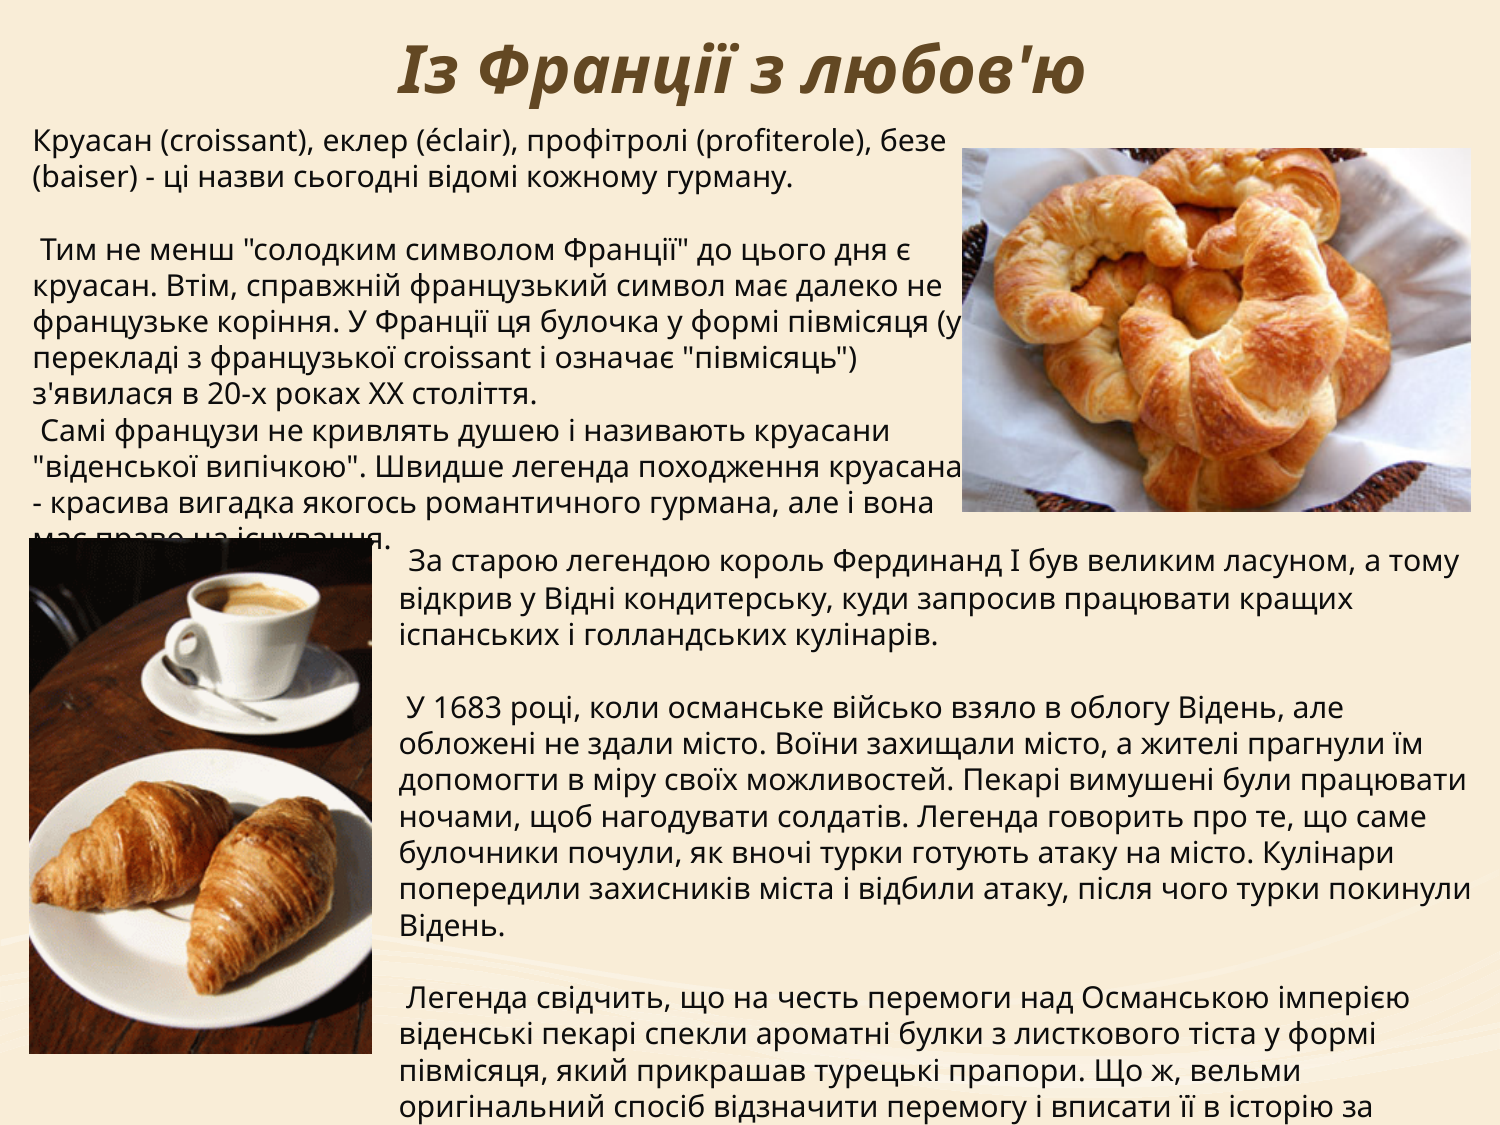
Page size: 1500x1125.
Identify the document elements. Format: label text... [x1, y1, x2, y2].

text_box За старою легендою король Фердинанд I був великим ласуном, а тому відкрив у Відні кондитерську, куди запросив працювати кращих іспанських і голландських кулінарів. У 1683 році, коли османське військо взяло в облогу Відень, але обложені не здали місто. Воїни захищали місто, а жителі прагнули їм допомогти в міру своїх можливостей. Пекарі вимушені були працювати ночами, щоб нагодувати солдатів. Легенда говорить про те, що саме булочники почули, як вночі турки готують атаку на місто. Кулінари попередили захисників міста і відбили атаку, після чого турки покинули Відень. Легенда свідчить, що на честь перемоги над Османською імперією віденські пекарі спекли ароматні булки з листкового тіста у формі півмісяця, який прикрашав турецькі прапори. Що ж, вельми оригінальний спосіб відзначити перемогу і вписати її в історію за допомогою кулінарії. [383, 527, 1500, 1125]
text_box Із Франції з любов'ю [384, 19, 1103, 114]
text_box Круасан (croissant), еклер (éclair), профітролі (profiterole), безе (baiser) - ці назви сьогодні відомі кожному гурману. Тим не менш "солодким символом Франції" до цього дня є круасан. Втім, справжній французький символ має далеко не французьке коріння. У Франції ця булочка у формі півмісяця (у перекладі з французької croissant і означає "півмісяць") з'явилася в 20-х роках XX століття. Самі французи не кривлять душею і називають круасани "віденської випічкою". Швидше легенда походження круасана - красива вигадка якогось романтичного гурмана, але і вона має право на існування. [17, 113, 978, 599]
picture [29, 538, 373, 1054]
picture [962, 148, 1471, 512]
